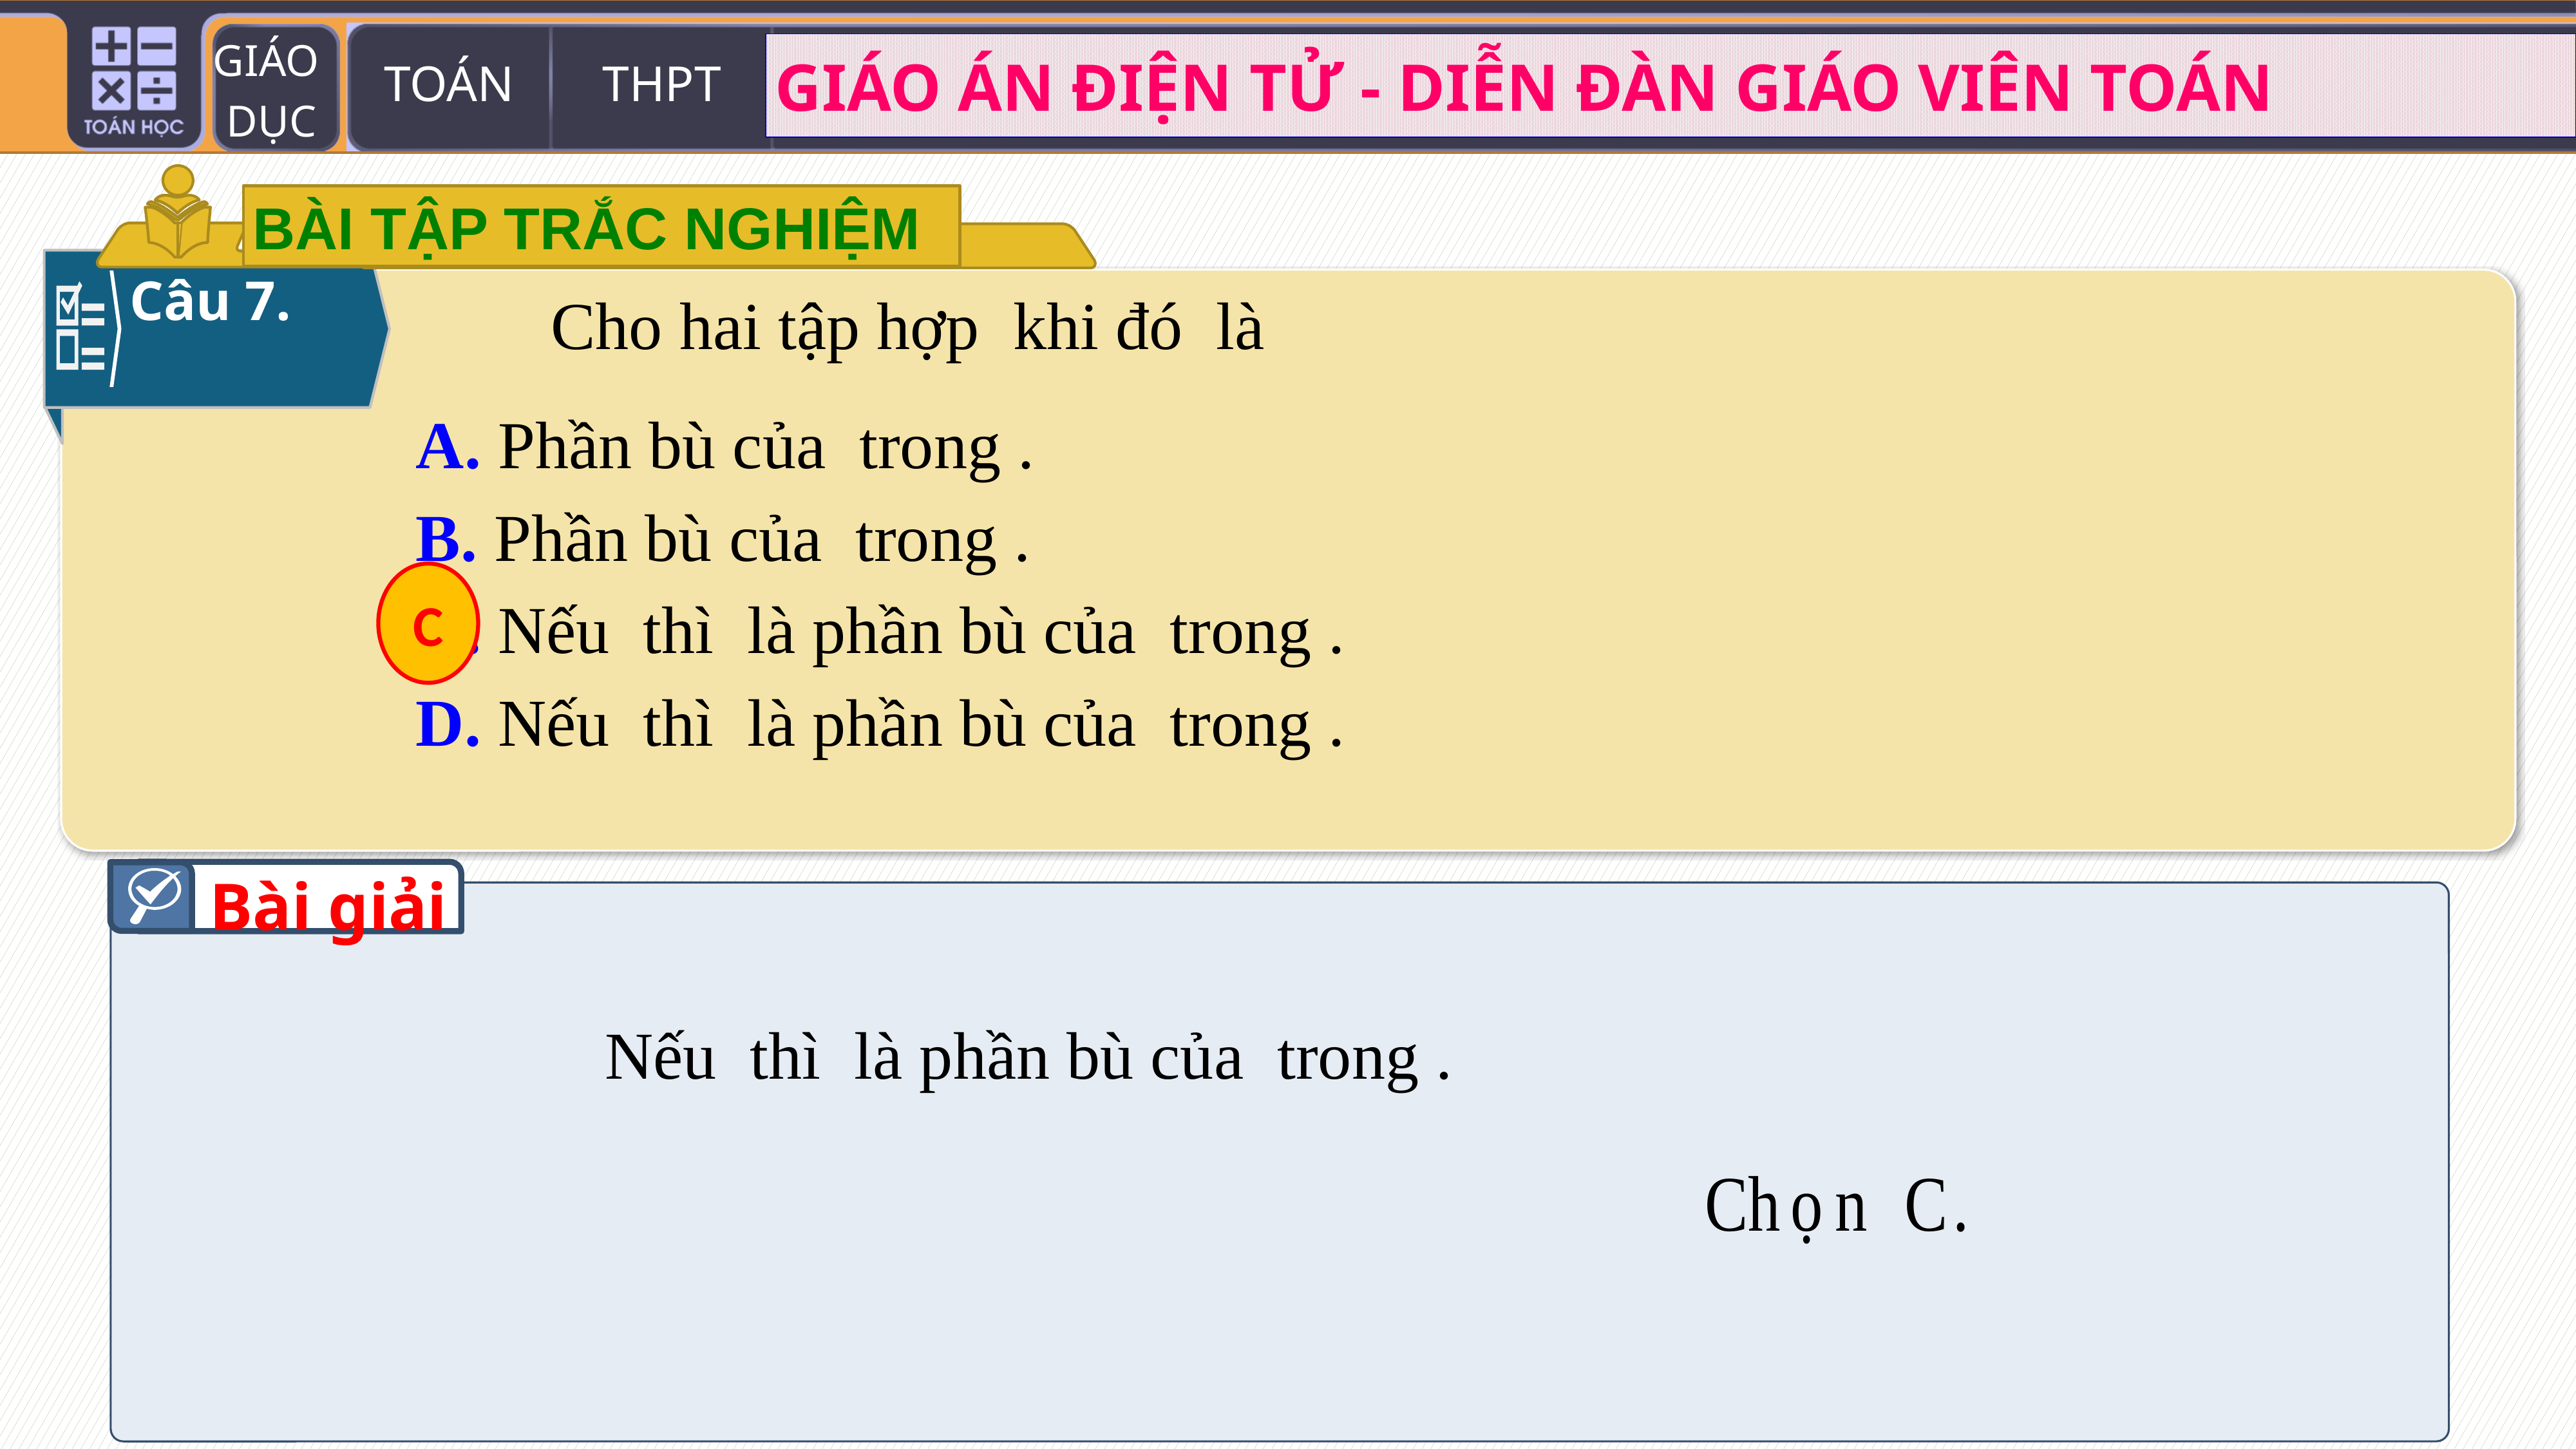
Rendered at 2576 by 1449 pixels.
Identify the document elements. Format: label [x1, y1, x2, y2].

text_box [95, 165, 1097, 269]
text_box [109, 861, 2449, 1442]
text_box [44, 250, 2516, 851]
